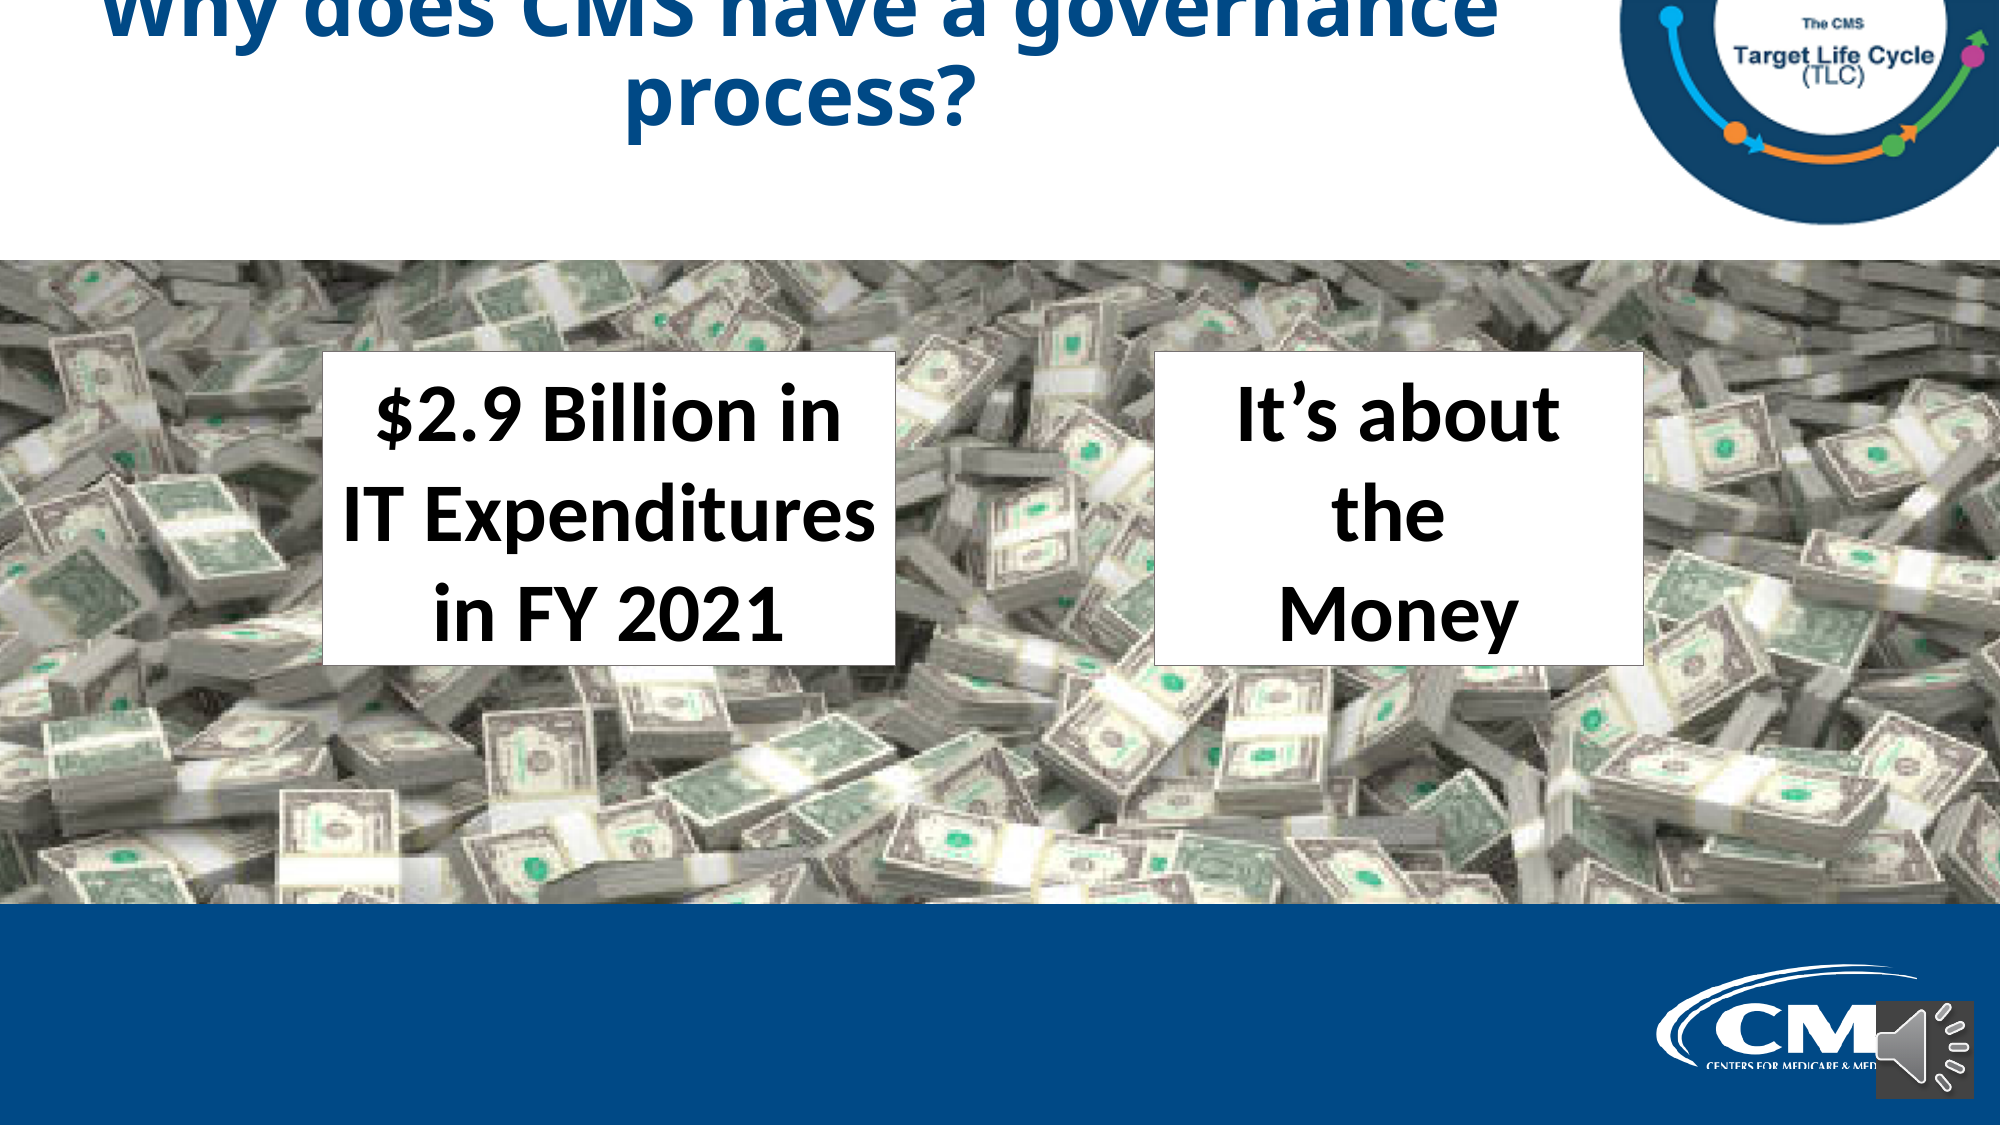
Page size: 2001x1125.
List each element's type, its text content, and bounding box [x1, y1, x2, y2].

picture [1874, 999, 1975, 1100]
title Why does CMS have a governance process? [2, 29, 1599, 152]
picture [1592, 0, 1999, 241]
picture [0, 260, 2000, 904]
